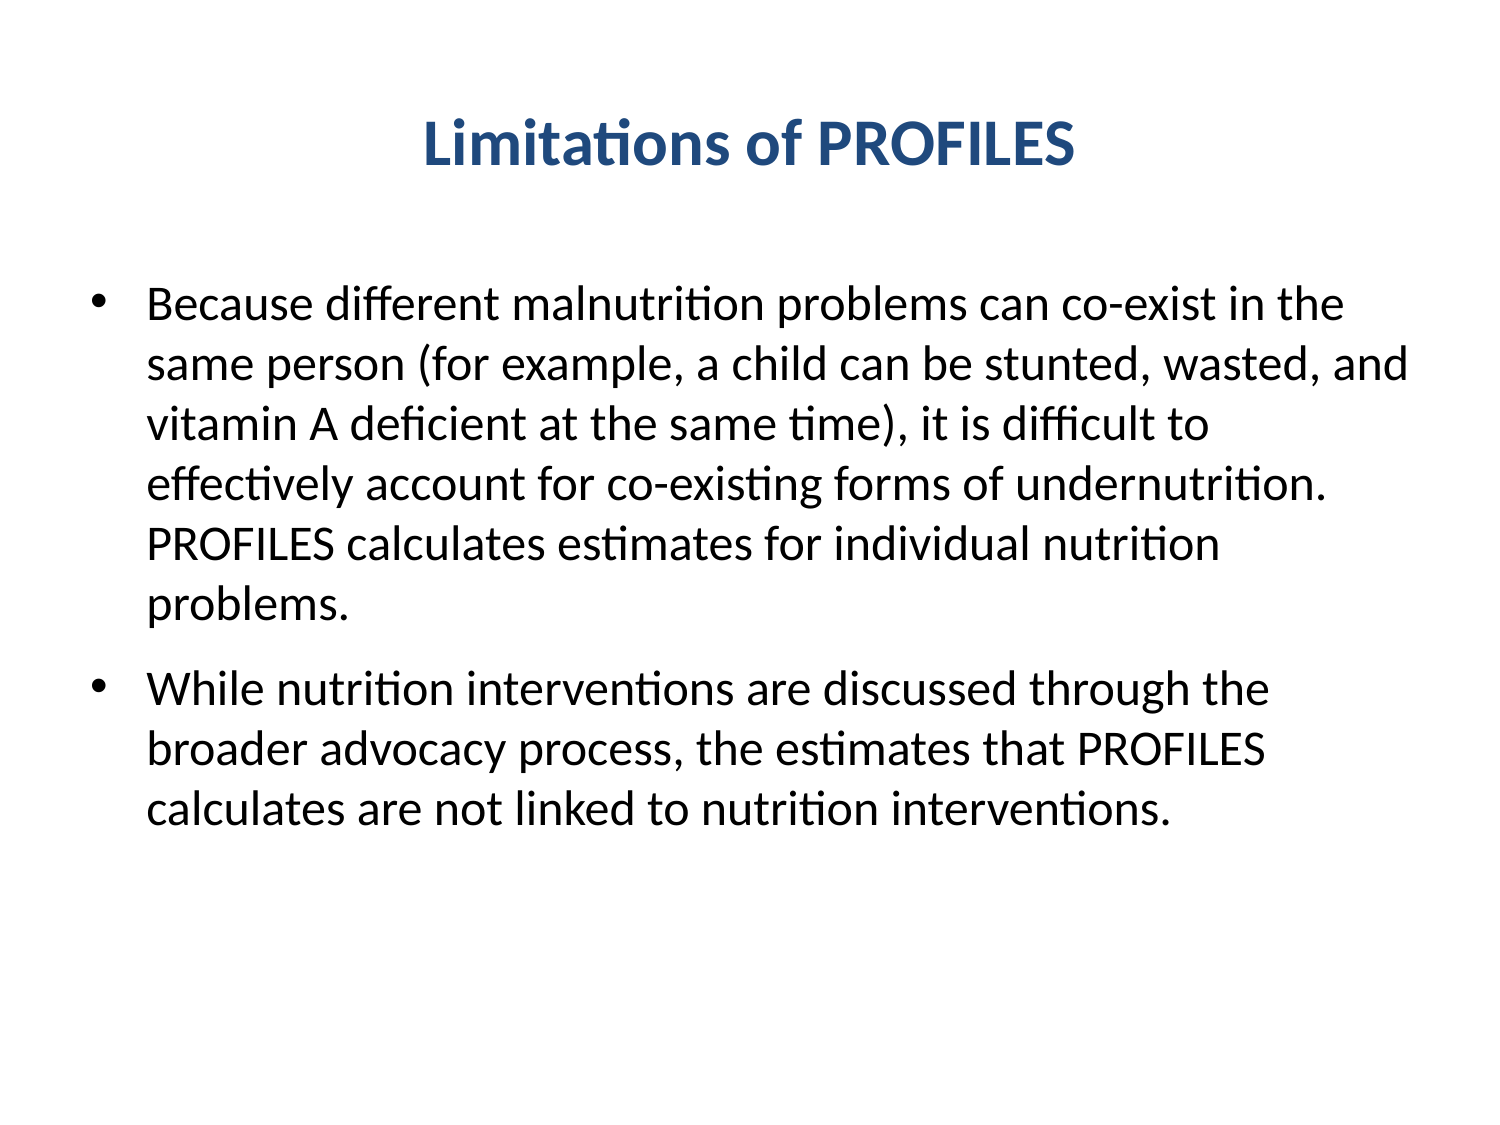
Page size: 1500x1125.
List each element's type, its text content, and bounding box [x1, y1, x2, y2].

list Because different malnutrition problems can co-exist in the same person (for example, a child can be stunted, wasted, and vitamin A deficient at the same time), it is difficult to effectively account for co-existing forms of undernutrition. PROFILES calculates estimates for individual nutrition problems. While nutrition interventions are discussed through the broader advocacy process, the estimates that PROFILES calculates are not linked to nutrition interventions. [75, 262, 1425, 1005]
title Limitations of PROFILES [75, 45, 1425, 233]
